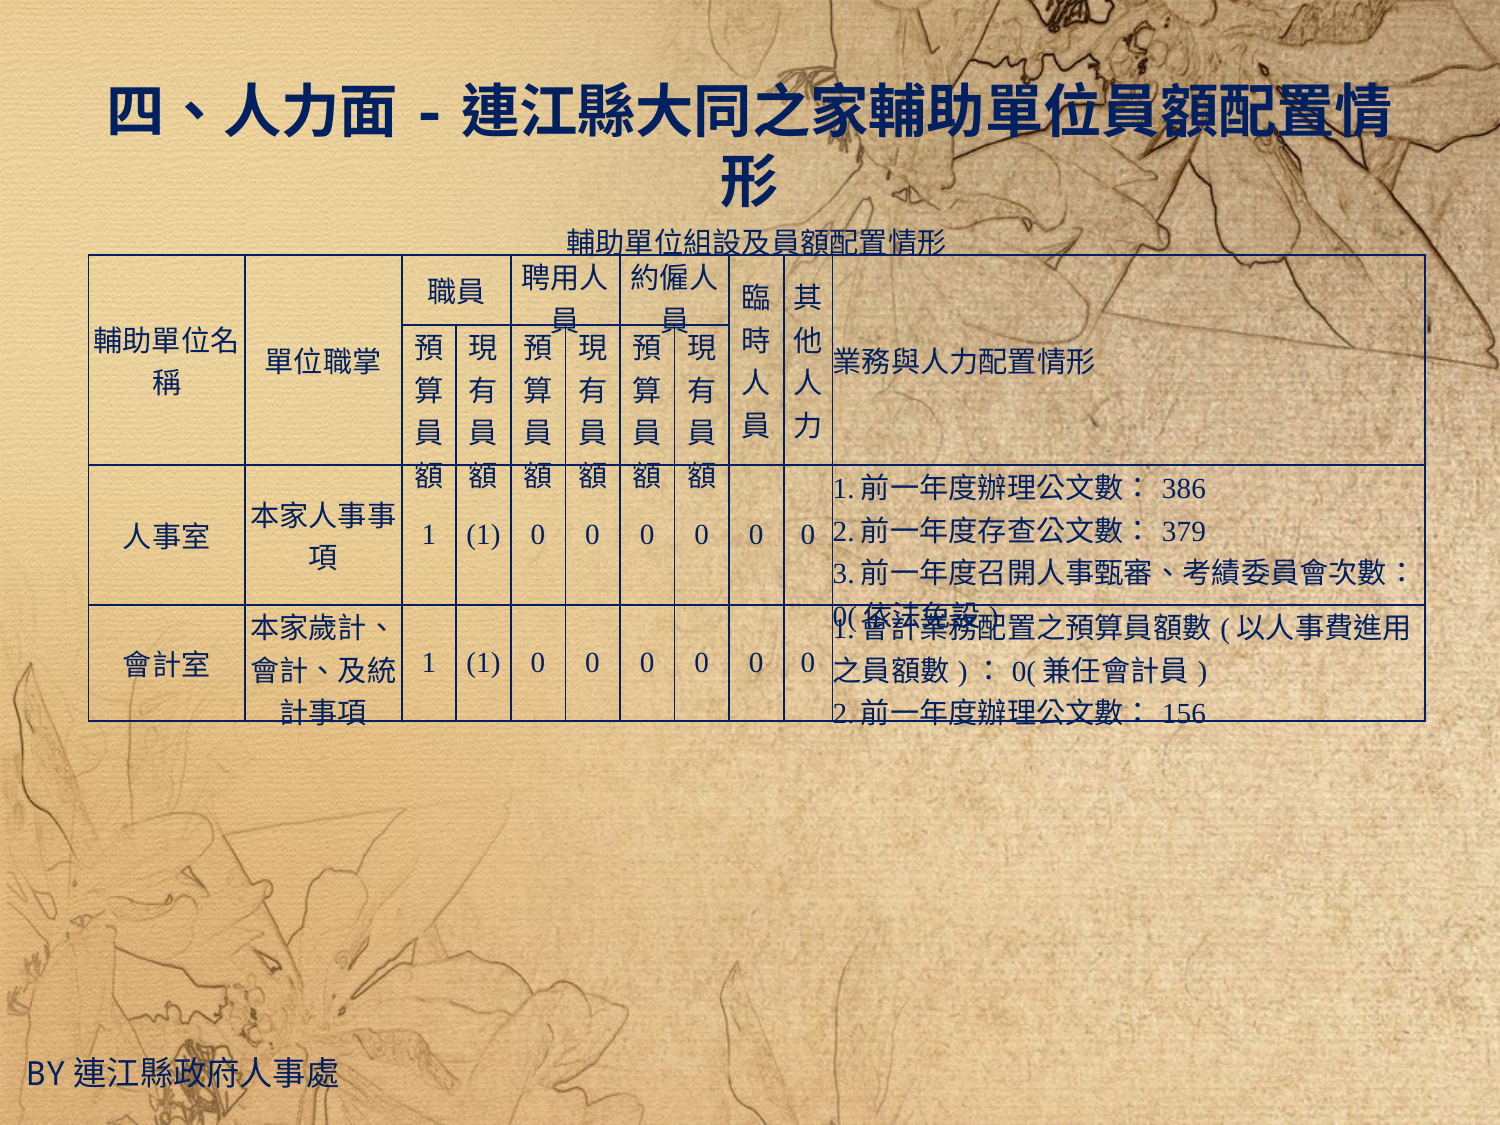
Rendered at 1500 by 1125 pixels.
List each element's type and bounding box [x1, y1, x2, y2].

table_cell [246, 256, 401, 464]
table_cell [512, 466, 565, 604]
table_cell [675, 326, 728, 464]
table_cell [785, 256, 832, 464]
text_box [5, 1044, 361, 1100]
table_cell [621, 466, 674, 604]
table_cell [566, 606, 619, 720]
table_cell [566, 466, 619, 604]
table_cell [566, 326, 619, 464]
table_cell [403, 256, 510, 324]
table_cell [246, 466, 401, 604]
table_cell [730, 606, 783, 720]
table_cell [403, 466, 455, 604]
table_cell [730, 466, 783, 604]
table_cell [621, 326, 674, 464]
table_cell [512, 606, 565, 720]
table_cell [833, 606, 1424, 720]
table_cell [730, 256, 783, 464]
table_cell [403, 606, 455, 720]
table_cell [246, 606, 401, 720]
table_cell [621, 606, 674, 720]
table_cell [833, 256, 1424, 464]
table_cell [89, 606, 244, 720]
picture [0, 0, 1500, 1125]
table_cell [675, 466, 728, 604]
table_cell [621, 256, 728, 324]
text_box [74, 66, 1425, 185]
table_cell [512, 326, 565, 464]
table_cell [89, 256, 244, 464]
table_cell [89, 466, 244, 604]
table_cell [403, 326, 455, 464]
table_cell [675, 606, 728, 720]
table_cell [457, 606, 510, 720]
table_cell [457, 466, 510, 604]
table_cell [785, 606, 832, 720]
table_cell [512, 256, 619, 324]
table_cell [785, 466, 832, 604]
table_cell [457, 326, 510, 464]
table_header [89, 220, 1425, 254]
table_cell [833, 466, 1424, 604]
